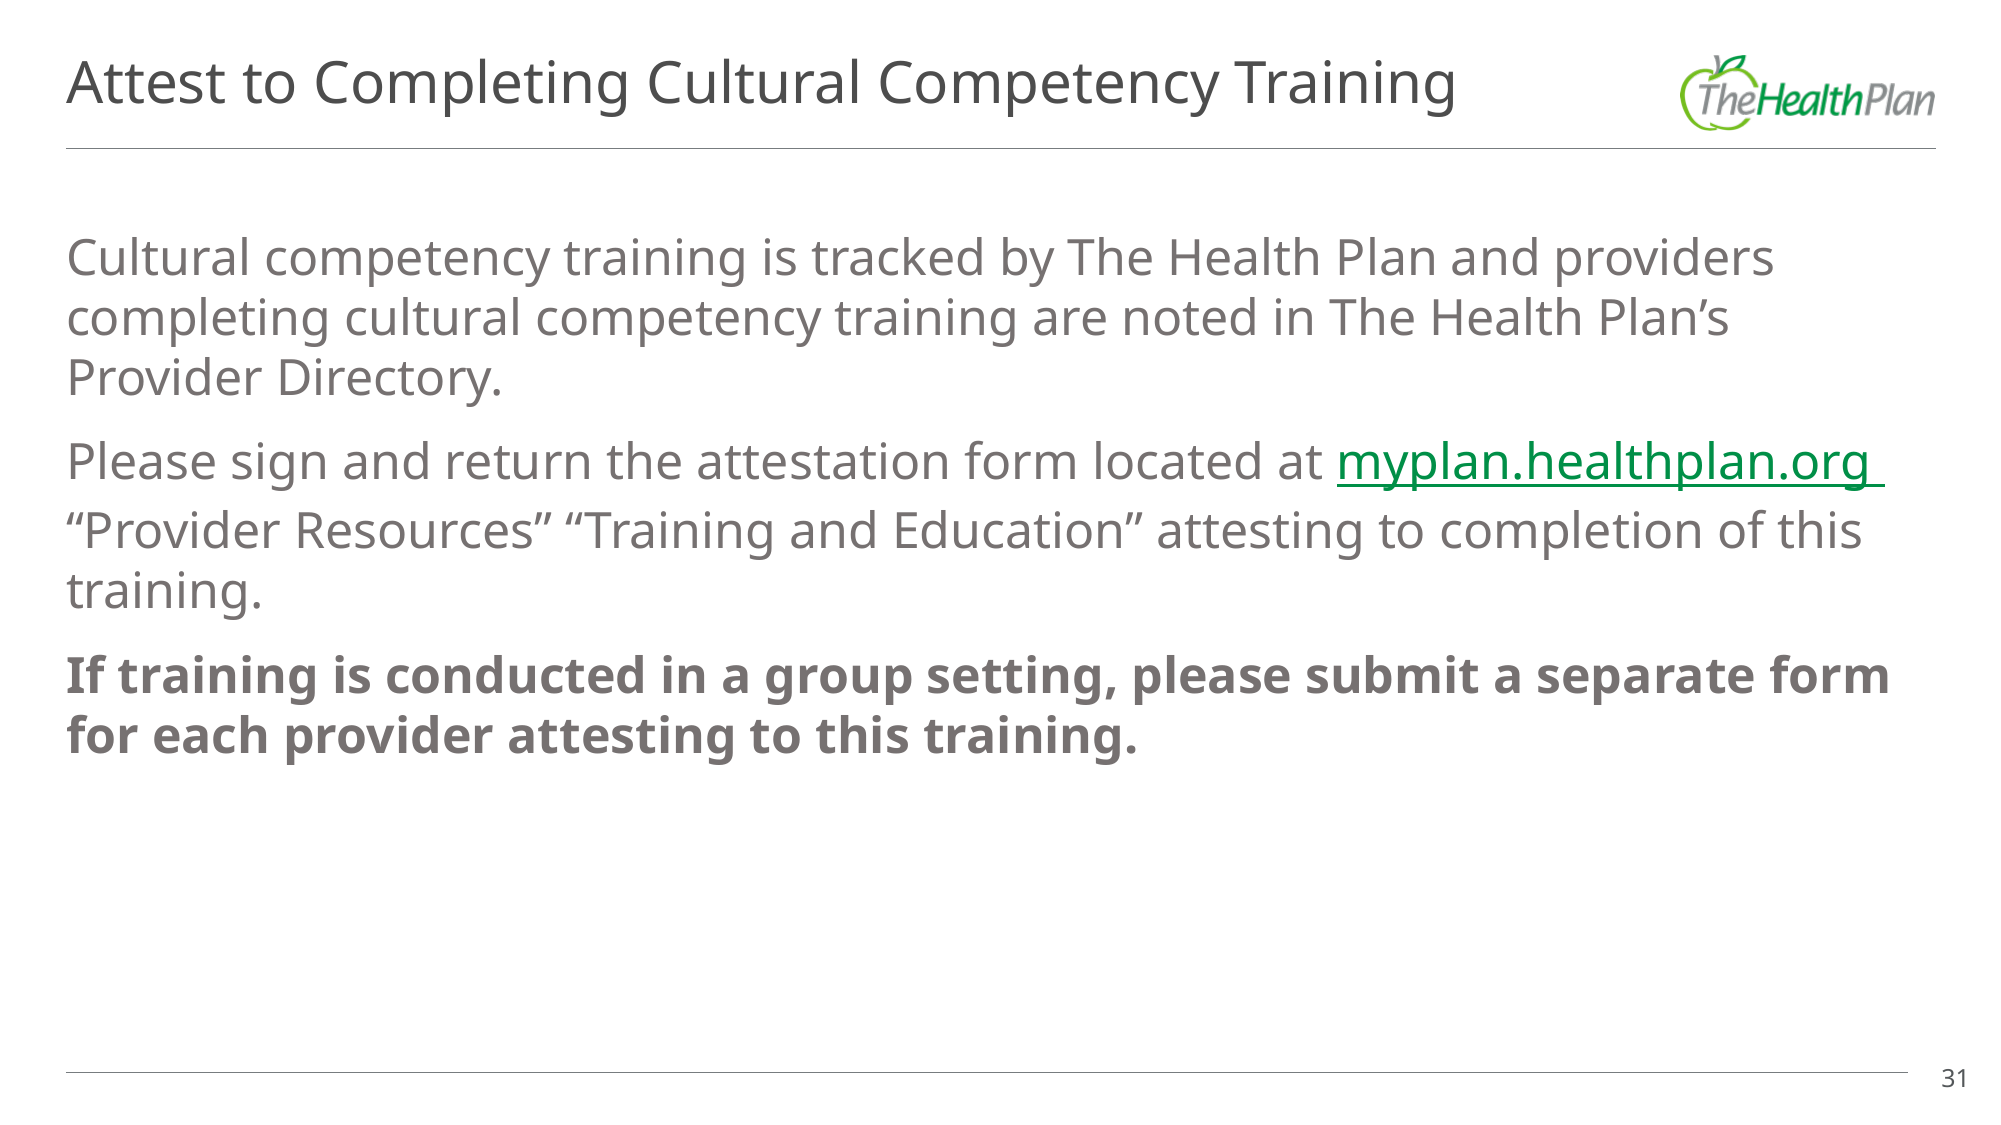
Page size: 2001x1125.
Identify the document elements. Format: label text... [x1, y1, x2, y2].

text_box Cultural competency training is tracked by The Health Plan and providers completing cultural competency training are noted in The Health Plan’s Provider Directory. Please sign and return the attestation form located at myplan.healthplan.org “Provider Resources” “Training and Education” attesting to completion of this training. If training is conducted in a group setting, please submit a separate form for each provider attesting to this training. [65, 224, 1937, 852]
text_box Attest to Completing Cultural Competency Training [66, 45, 1695, 116]
slide_number 31 [1635, 1050, 1985, 1110]
picture [1679, 55, 1935, 131]
